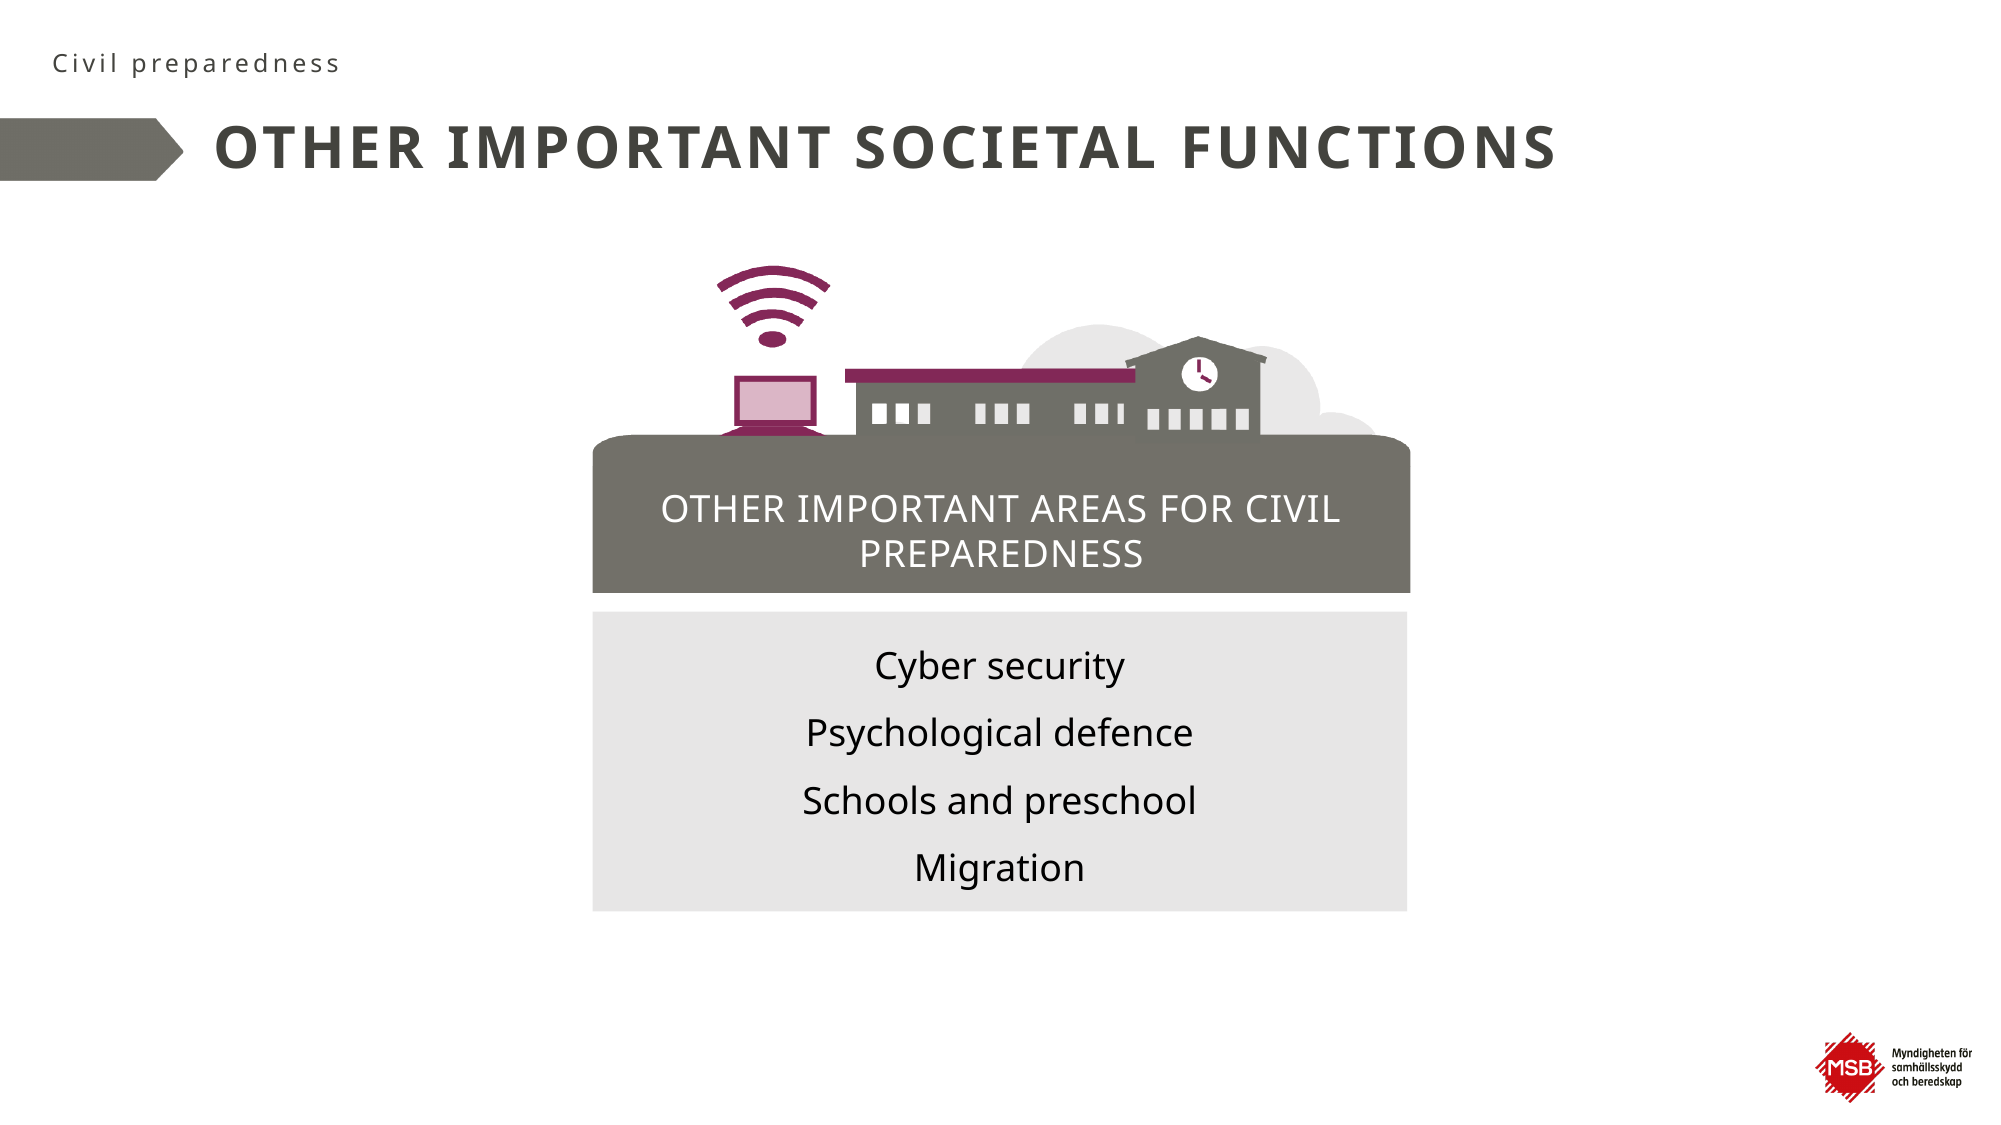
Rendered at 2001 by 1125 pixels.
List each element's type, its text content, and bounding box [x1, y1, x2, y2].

picture [0, 118, 184, 181]
picture [592, 265, 1411, 467]
text_box OTHER IMPORTANT AREAS FOR CIVIL PREPAREDNESS [592, 467, 1411, 594]
text_box Cyber security Psychological defence Schools and preschool Migration [592, 611, 1408, 912]
title OTHER IMPORTANT SOCIETAL FUNCTIONS [198, 110, 1795, 196]
picture [1815, 1032, 1972, 1103]
list Civil preparedness [37, 40, 1000, 86]
